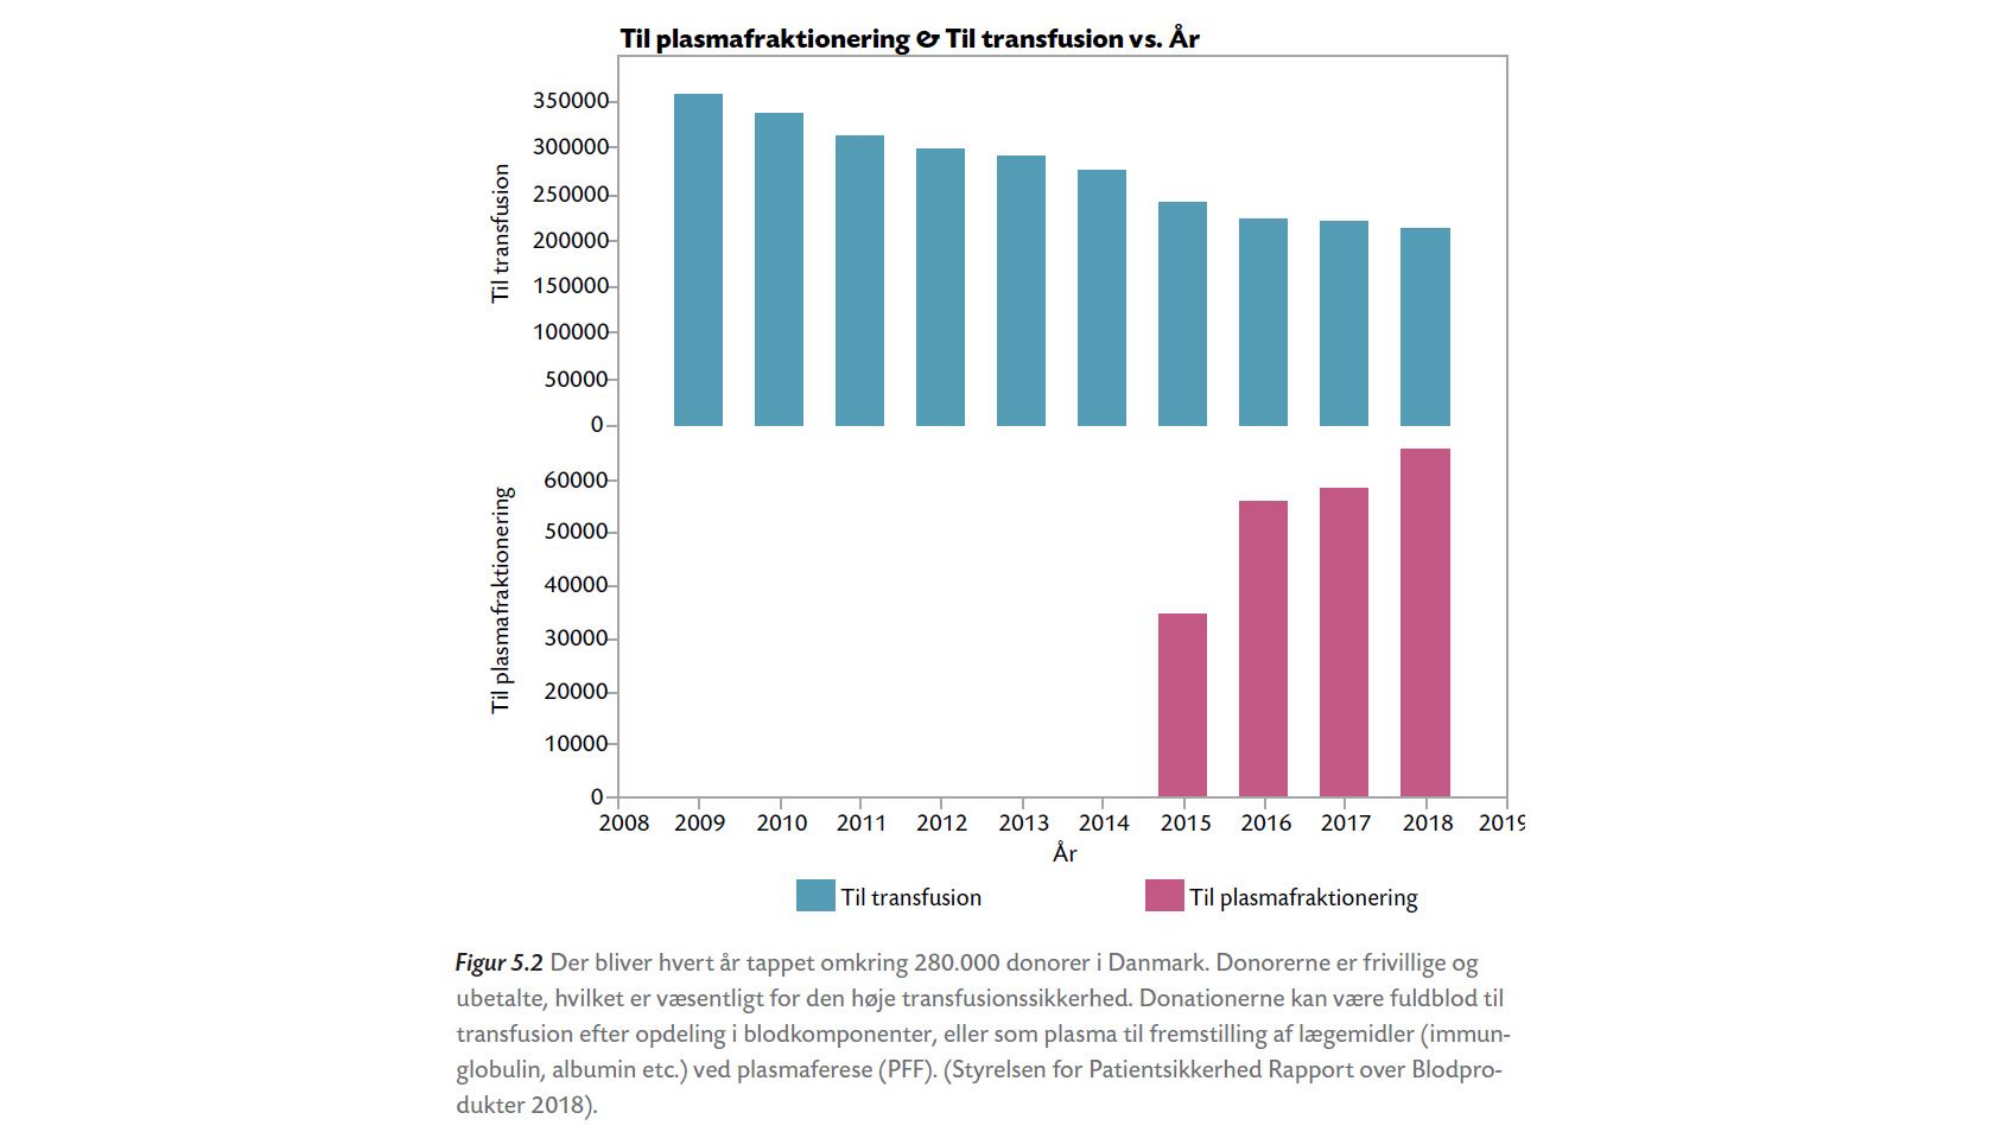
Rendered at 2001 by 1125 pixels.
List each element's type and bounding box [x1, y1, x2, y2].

picture [438, 0, 1562, 1125]
